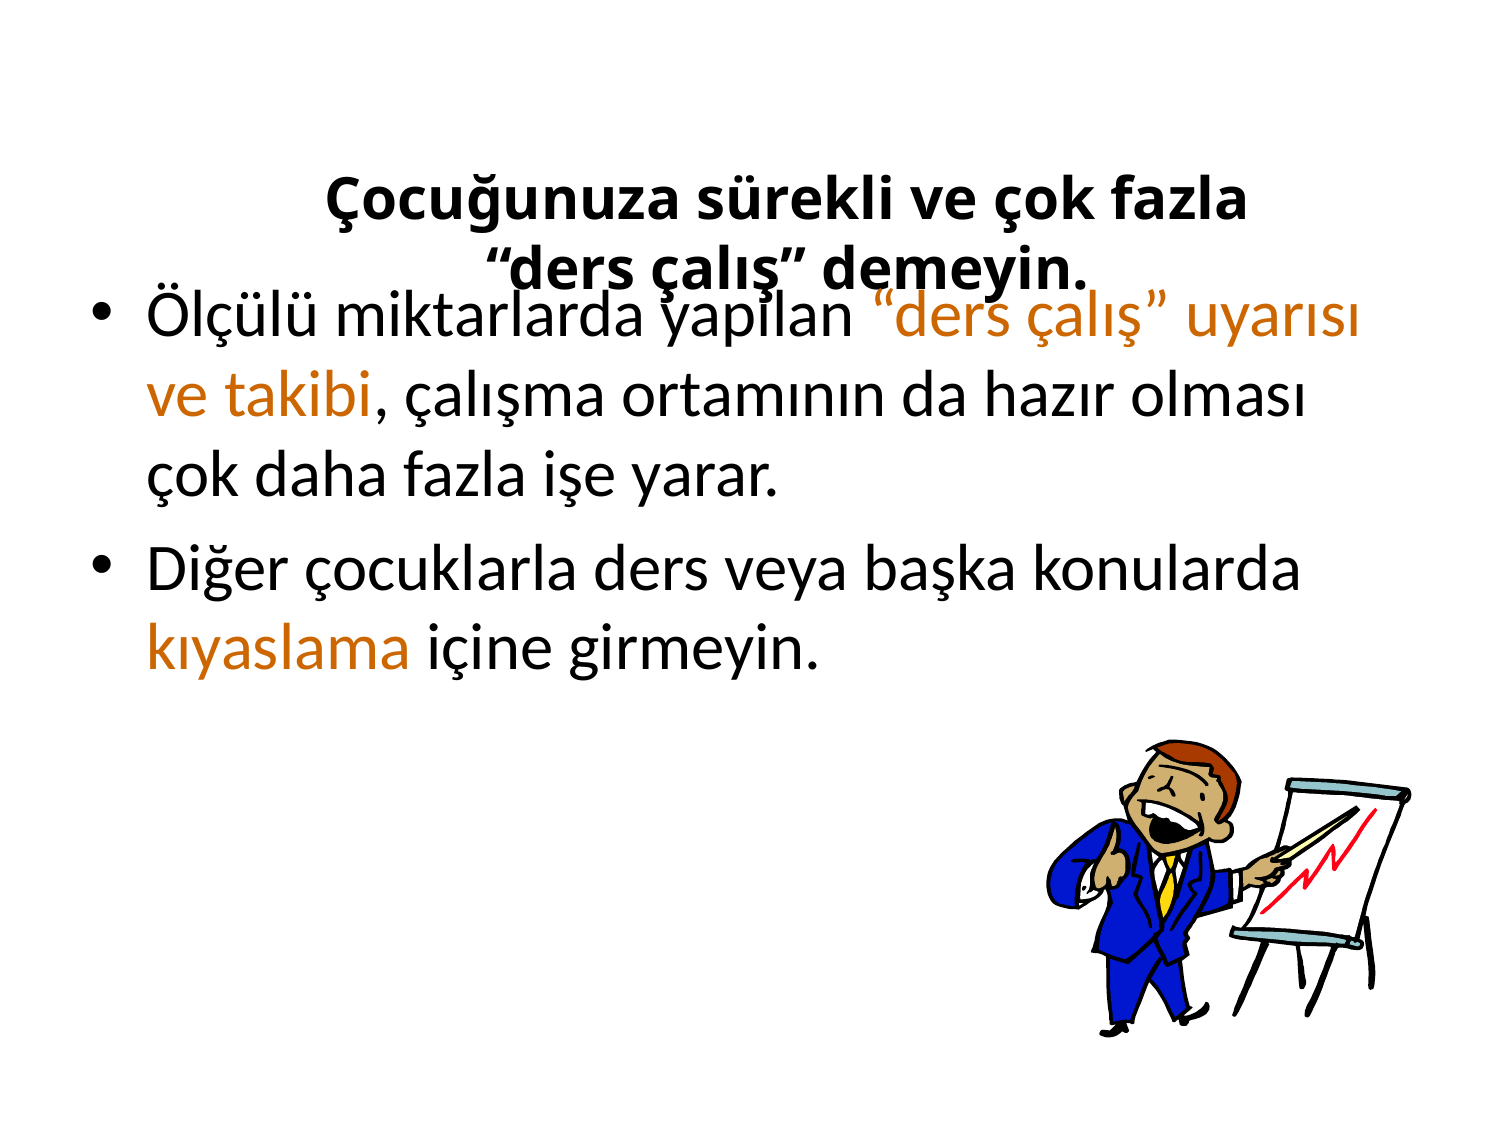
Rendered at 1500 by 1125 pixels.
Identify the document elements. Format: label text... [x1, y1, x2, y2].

list Ölçülü miktarlarda yapılan “ders çalış” uyarısı ve takibi, çalışma ortamının da hazır olması çok daha fazla işe yarar. Diğer çocuklarla ders veya başka konularda kıyaslama içine girmeyin. [75, 262, 1425, 1005]
title Çocuğunuza sürekli ve çok fazla “ders çalış” demeyin. [150, 137, 1425, 262]
picture [1045, 739, 1412, 1038]
